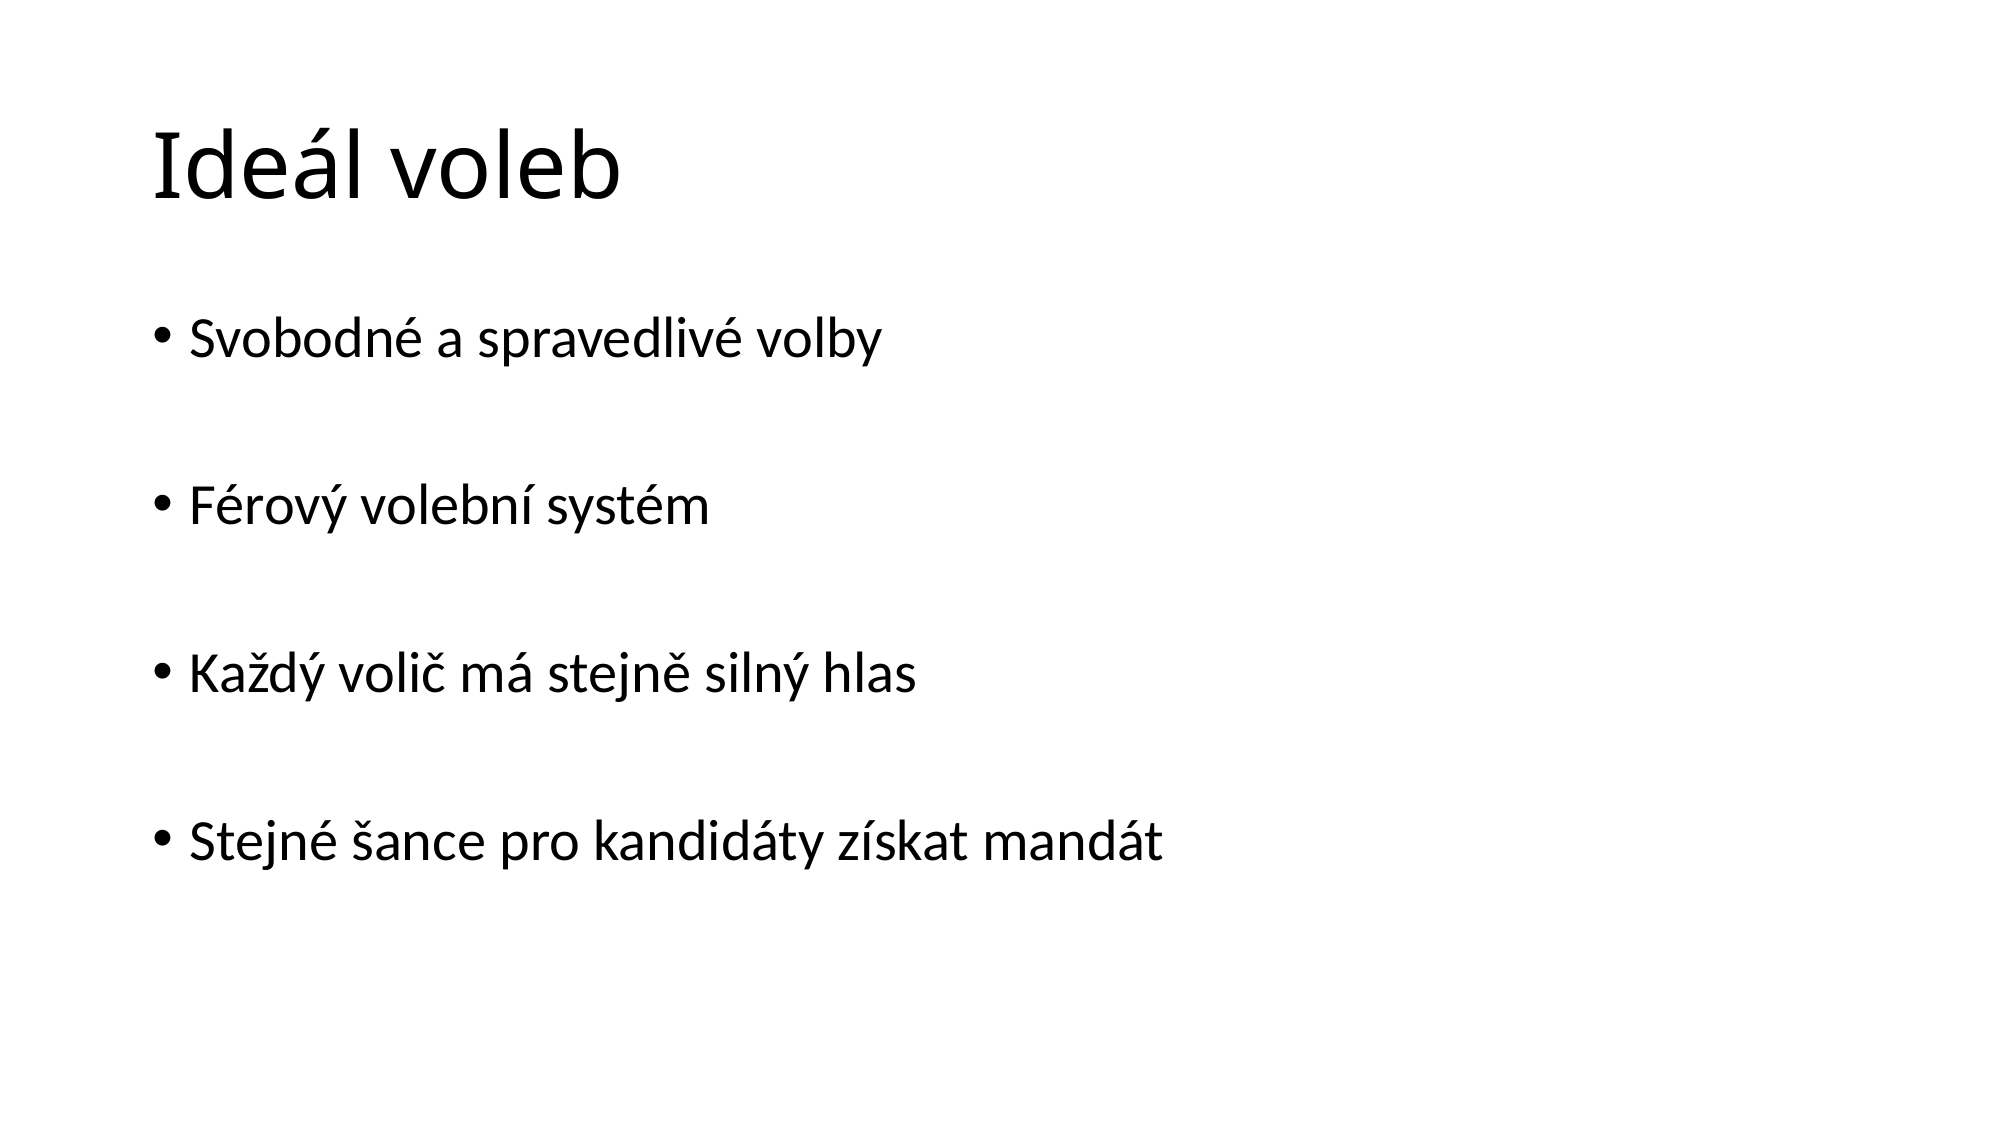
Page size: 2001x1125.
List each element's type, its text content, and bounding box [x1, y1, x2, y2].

list Svobodné a spravedlivé volby Férový volební systém Každý volič má stejně silný hlas Stejné šance pro kandidáty získat mandát [137, 299, 1863, 1014]
title Ideál voleb [137, 59, 1863, 278]
